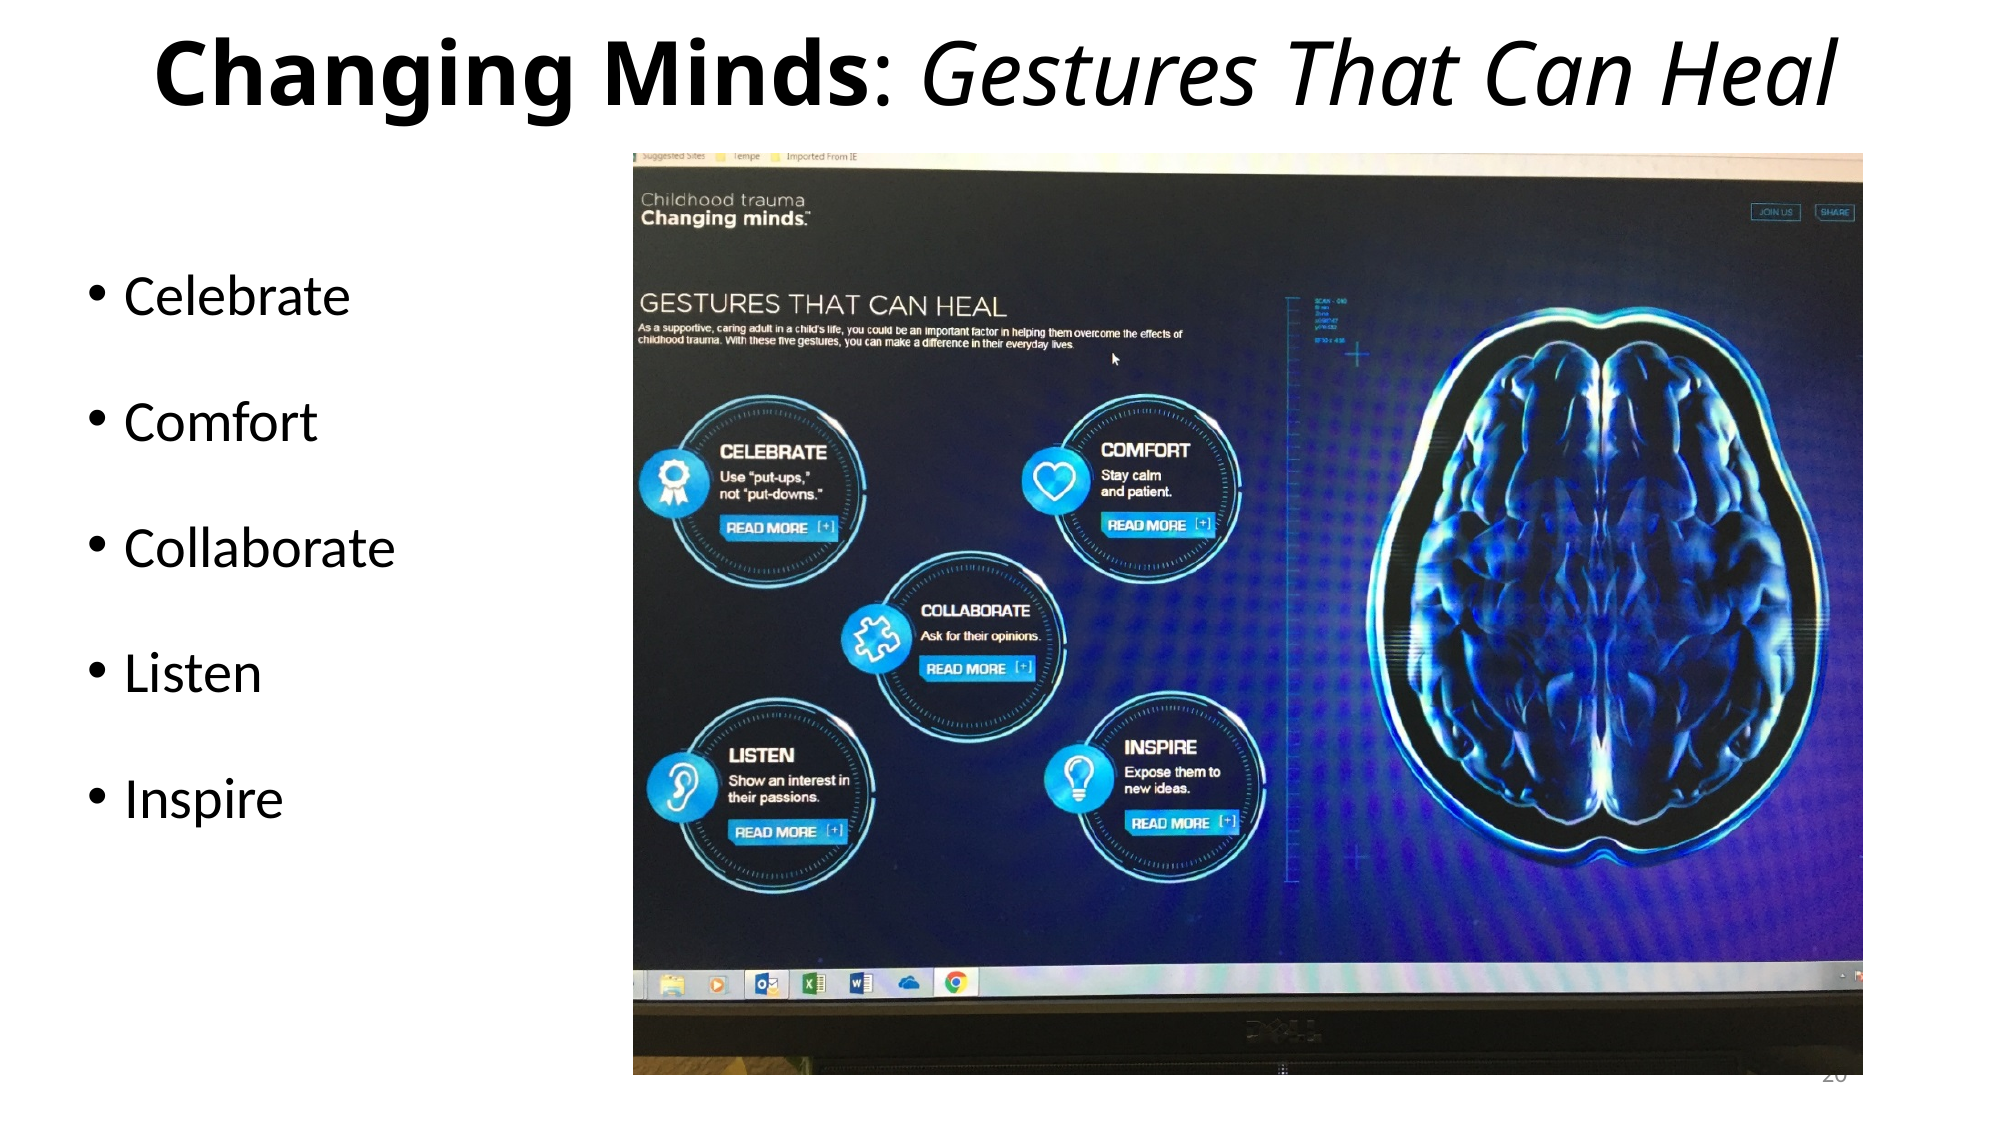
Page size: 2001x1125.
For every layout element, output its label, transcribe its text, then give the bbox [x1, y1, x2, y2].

title Changing Minds: Gestures That Can Heal [137, 16, 1863, 138]
picture [633, 153, 1863, 1075]
list Celebrate Comfort Collaborate Listen Inspire [71, 214, 542, 1014]
slide_number 20 [1412, 1075, 1863, 1103]
